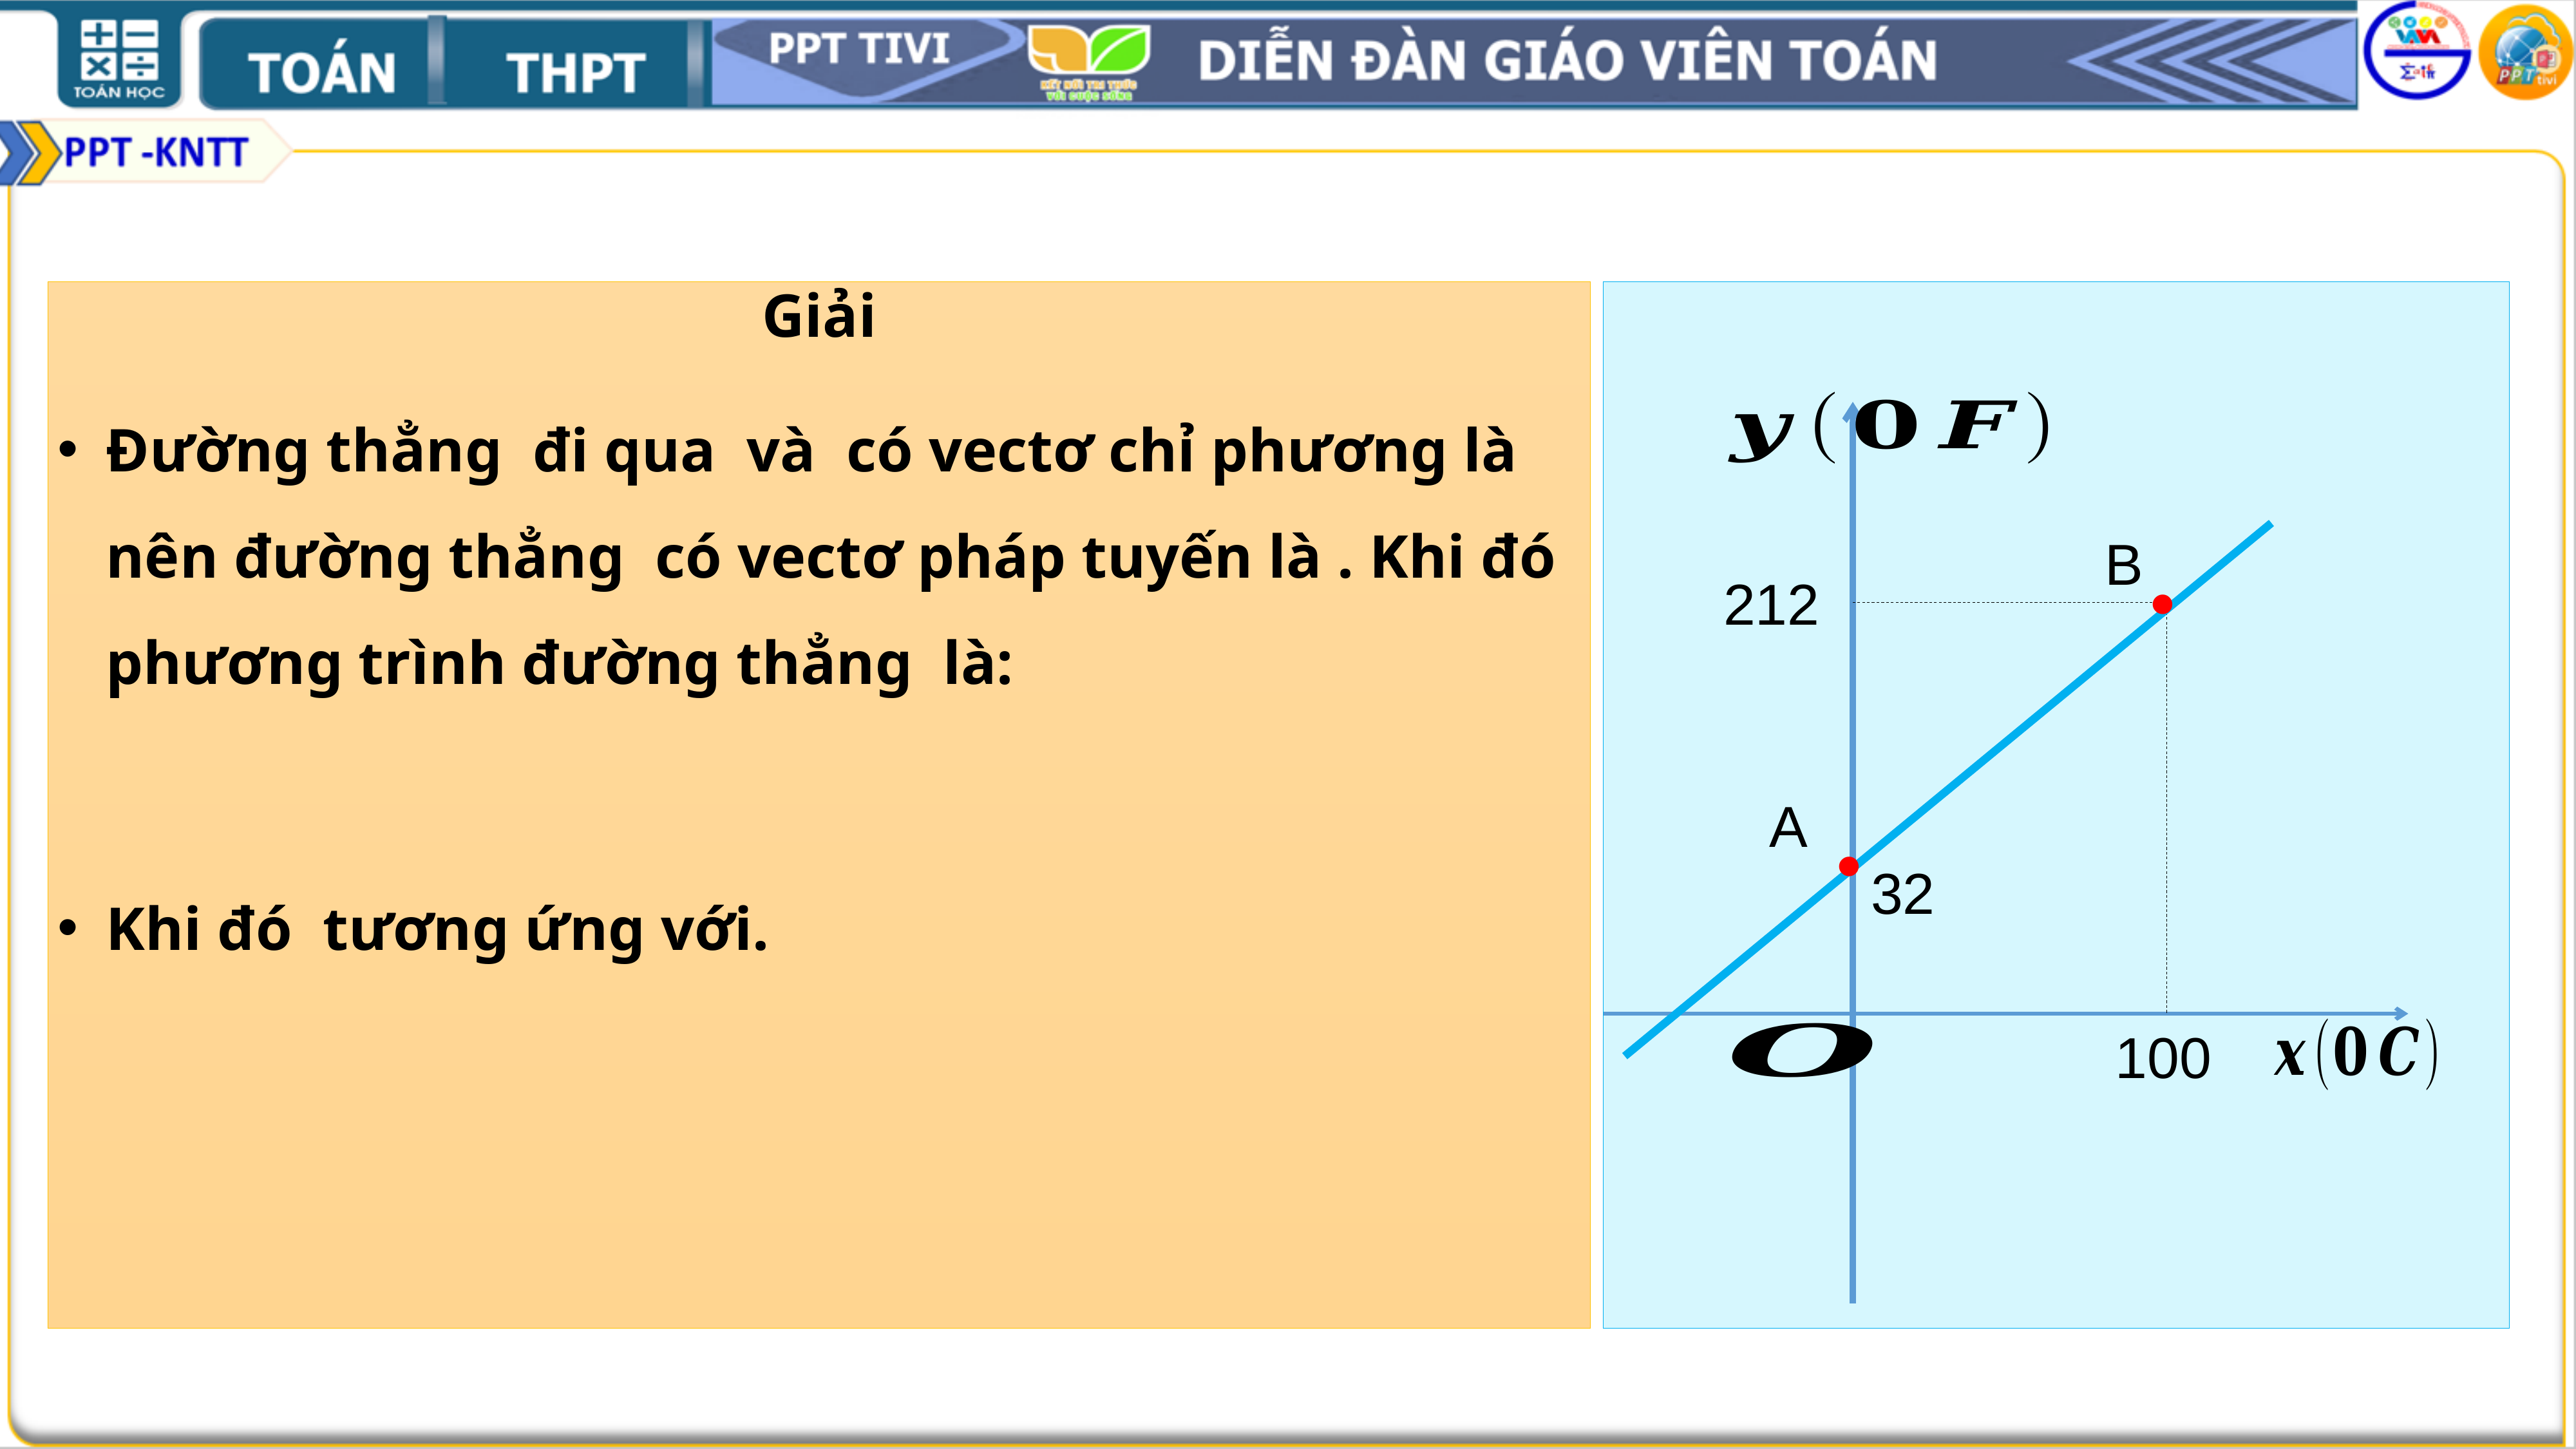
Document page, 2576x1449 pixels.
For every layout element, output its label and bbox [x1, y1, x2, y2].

picture [0, 0, 2576, 1449]
text_box [1603, 386, 2441, 1303]
text_box [1603, 281, 2510, 1329]
